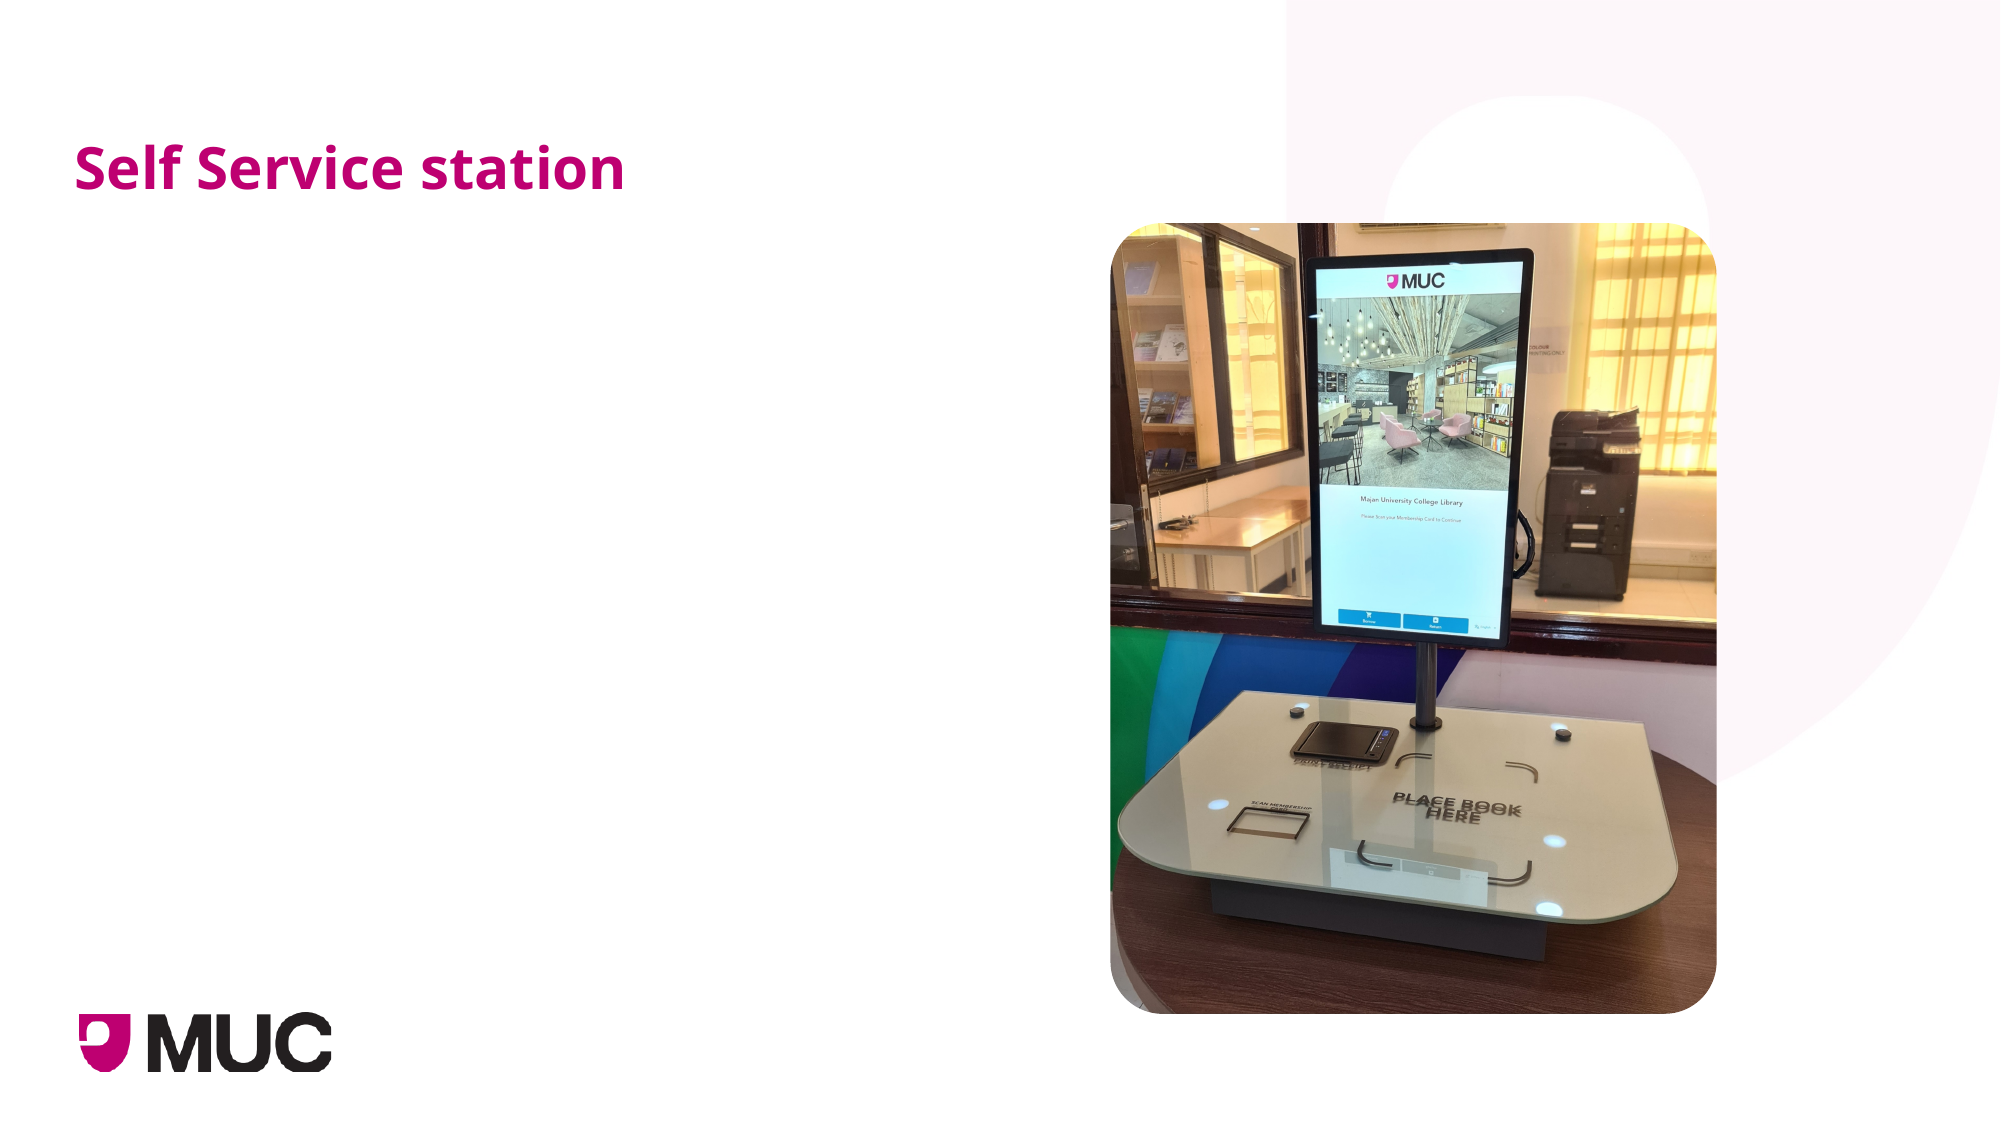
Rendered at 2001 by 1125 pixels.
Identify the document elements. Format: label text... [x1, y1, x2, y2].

list Self Service station [60, 132, 1070, 223]
picture [1110, 223, 1717, 1014]
